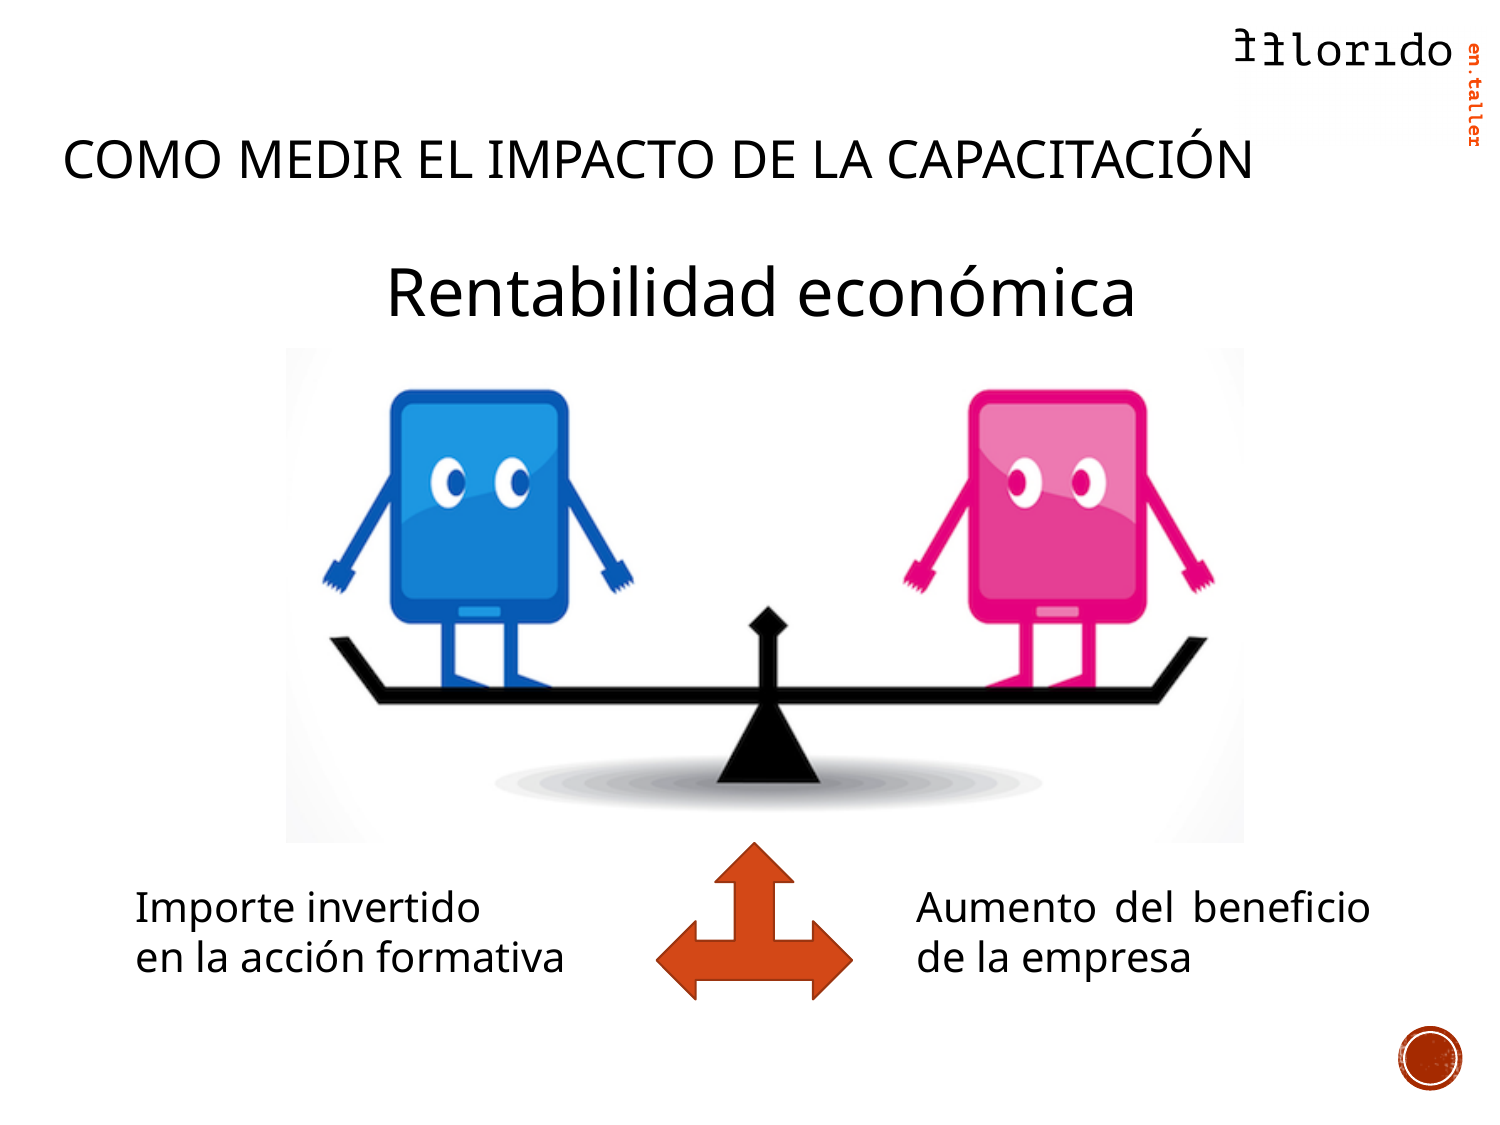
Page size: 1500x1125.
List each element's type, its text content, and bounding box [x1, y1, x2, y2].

text_box Aumento del beneficio de la empresa [901, 873, 1388, 989]
picture [1234, 26, 1487, 146]
text_box Importe invertido en la acción formativa [121, 873, 585, 989]
title Como medir el impacto de la capacitación [47, 103, 1323, 220]
picture [286, 348, 1244, 843]
text_box [655, 844, 853, 1001]
text_box Rentabilidad económica [371, 241, 1174, 337]
